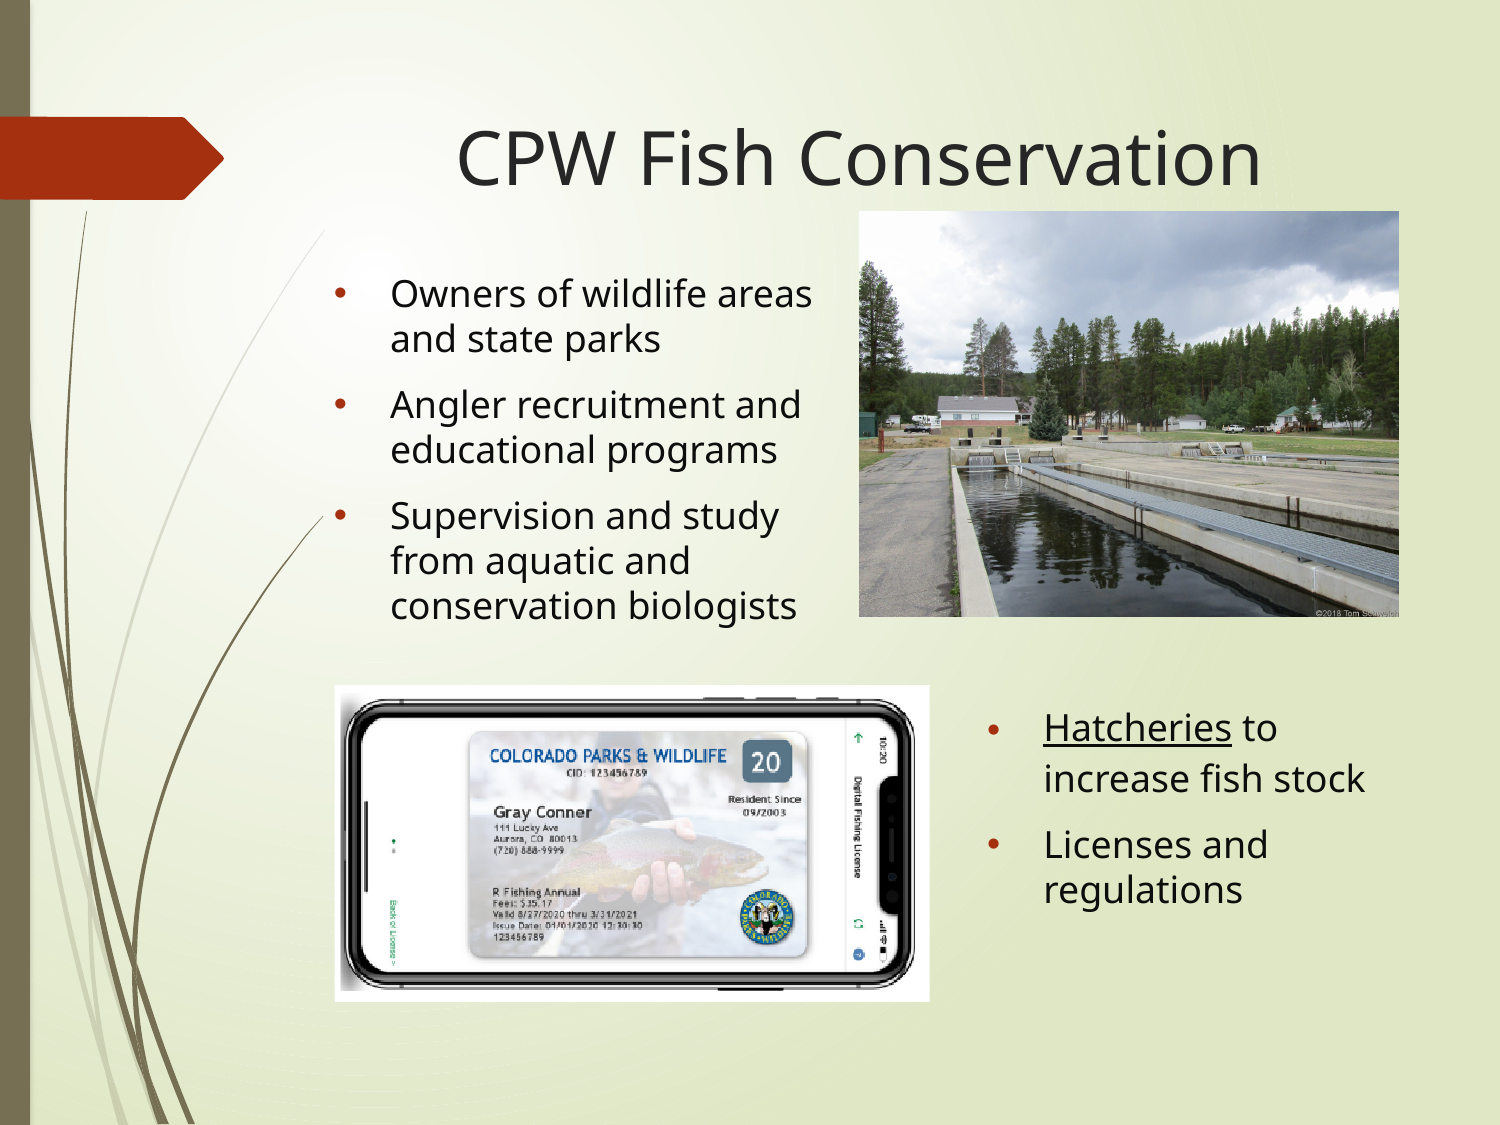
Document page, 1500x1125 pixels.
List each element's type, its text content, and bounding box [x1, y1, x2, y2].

picture [334, 684, 930, 1002]
text_box Hatcheries to increase fish stock Licenses and regulations [972, 696, 1399, 1029]
picture [858, 211, 1399, 617]
list Owners of wildlife areas and state parks Angler recruitment and educational programs Supervision and study from aquatic and conservation biologists [318, 262, 858, 970]
title CPW Fish Conservation [319, 102, 1400, 262]
